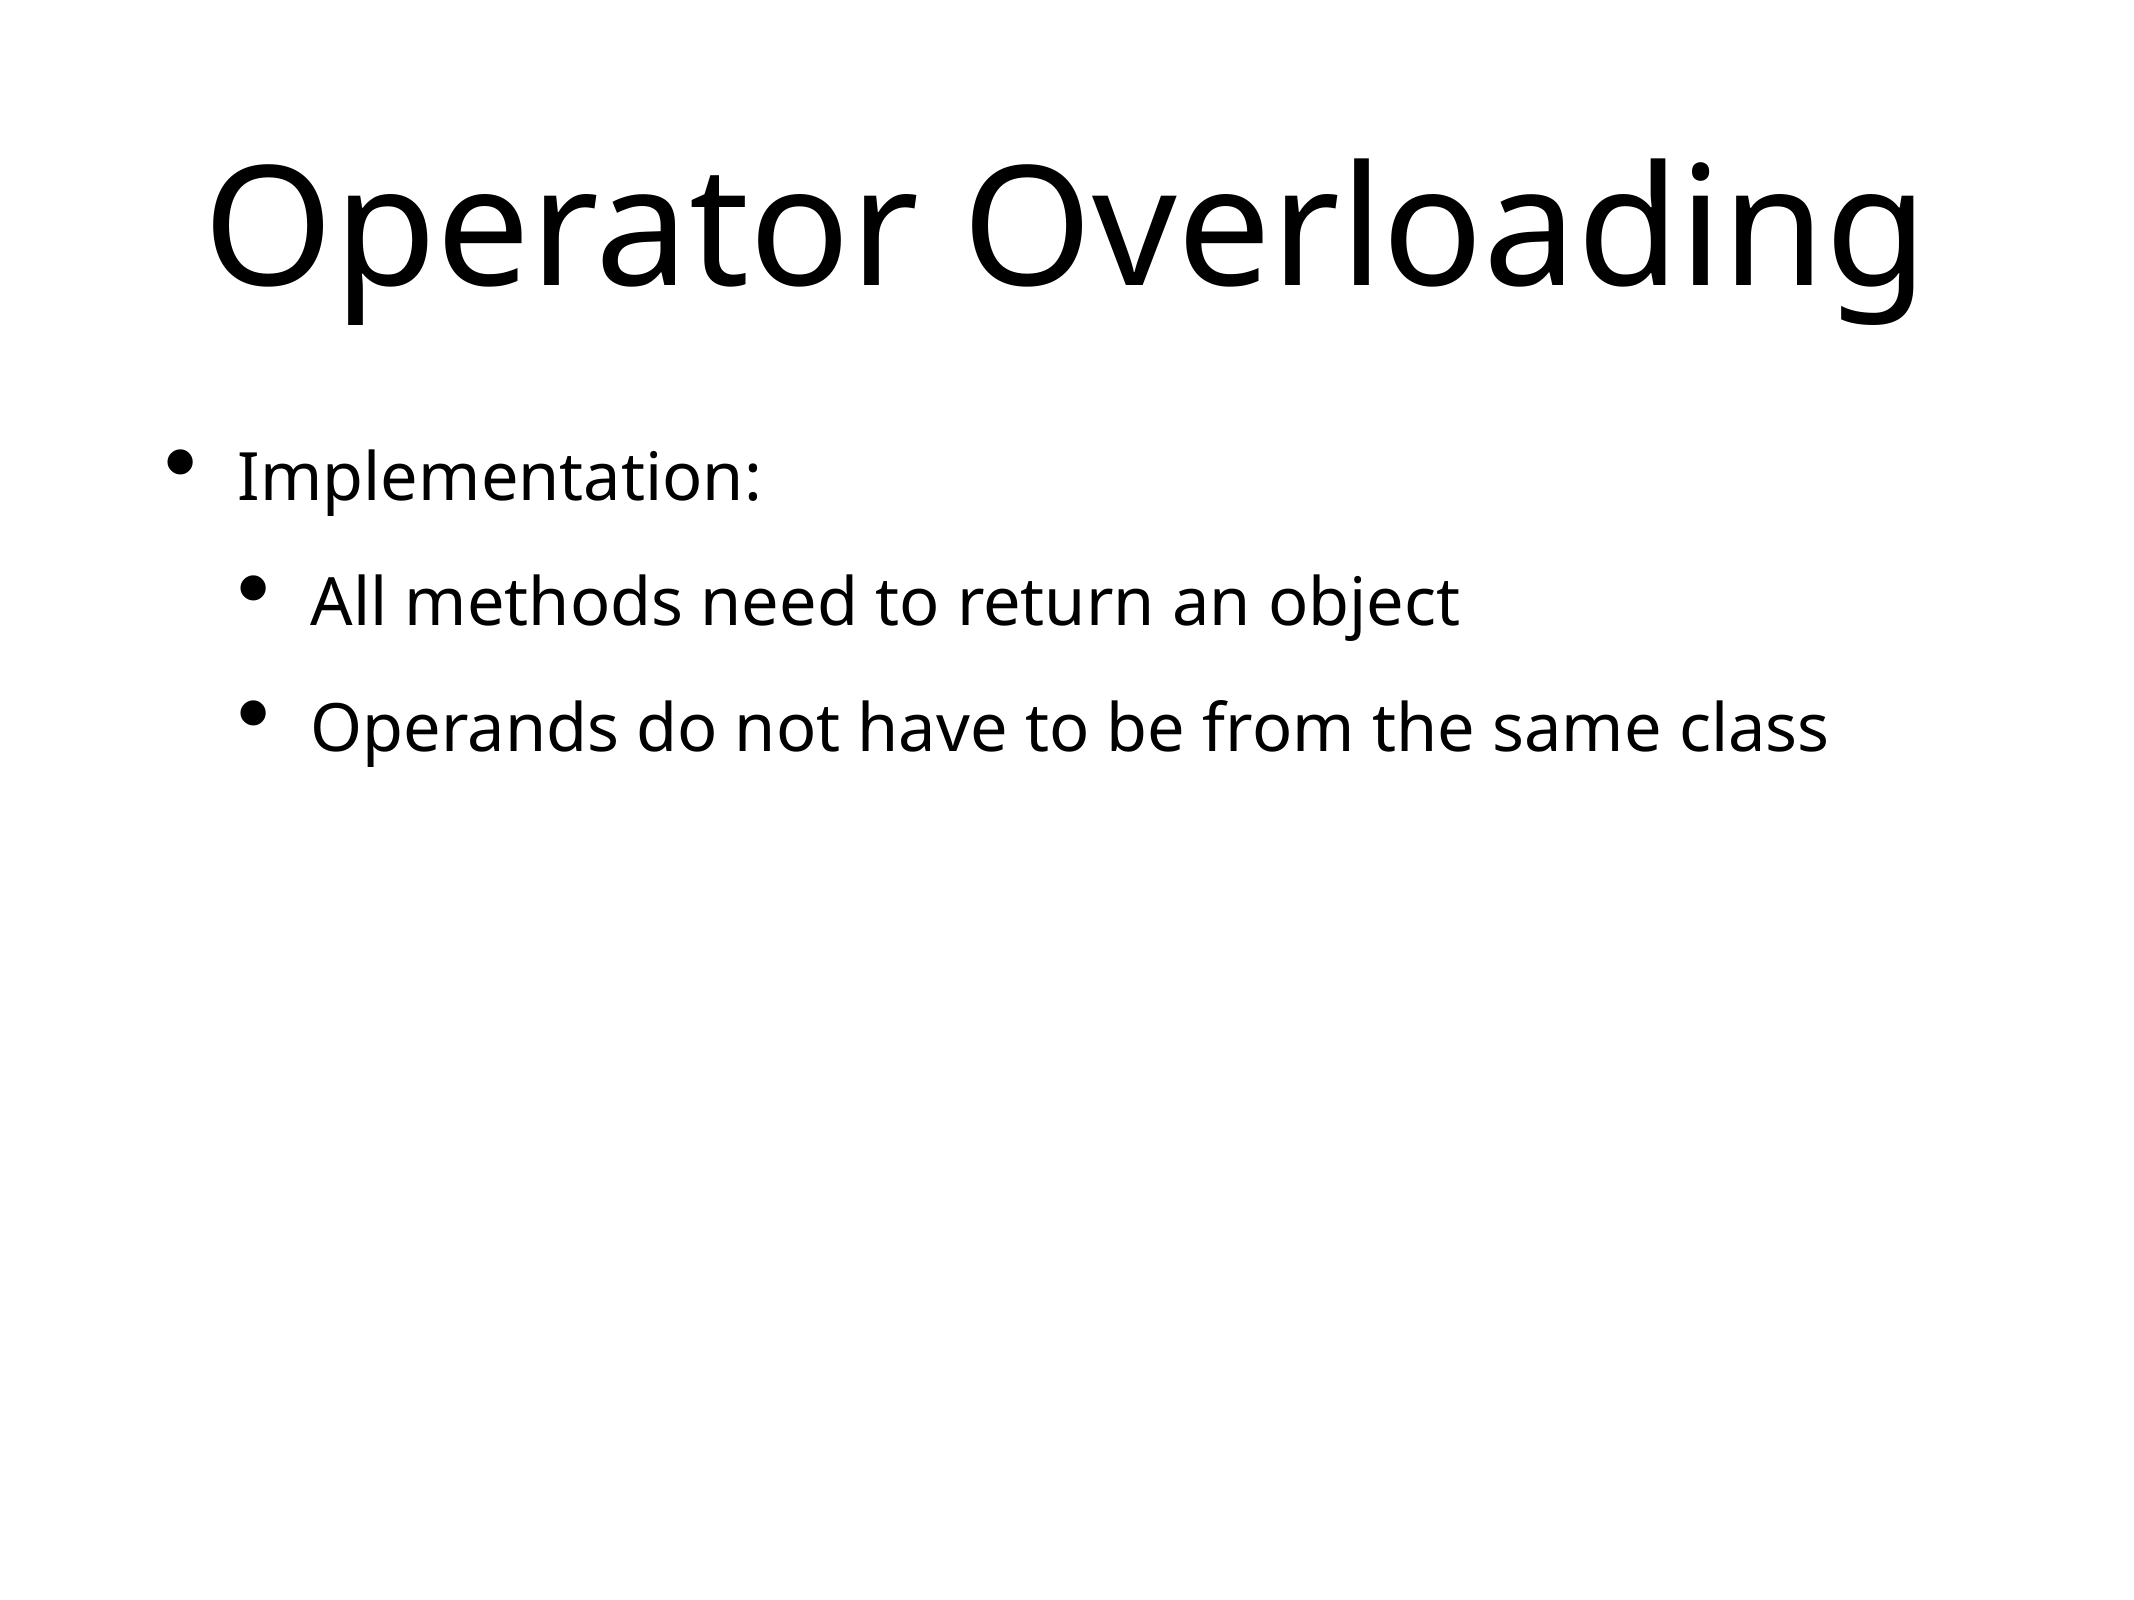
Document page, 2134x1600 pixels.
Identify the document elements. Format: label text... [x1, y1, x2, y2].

title Operator Overloading [155, 41, 1978, 397]
list Implementation: All methods need to return an object Operands do not have to be from the same class [155, 424, 1978, 1457]
